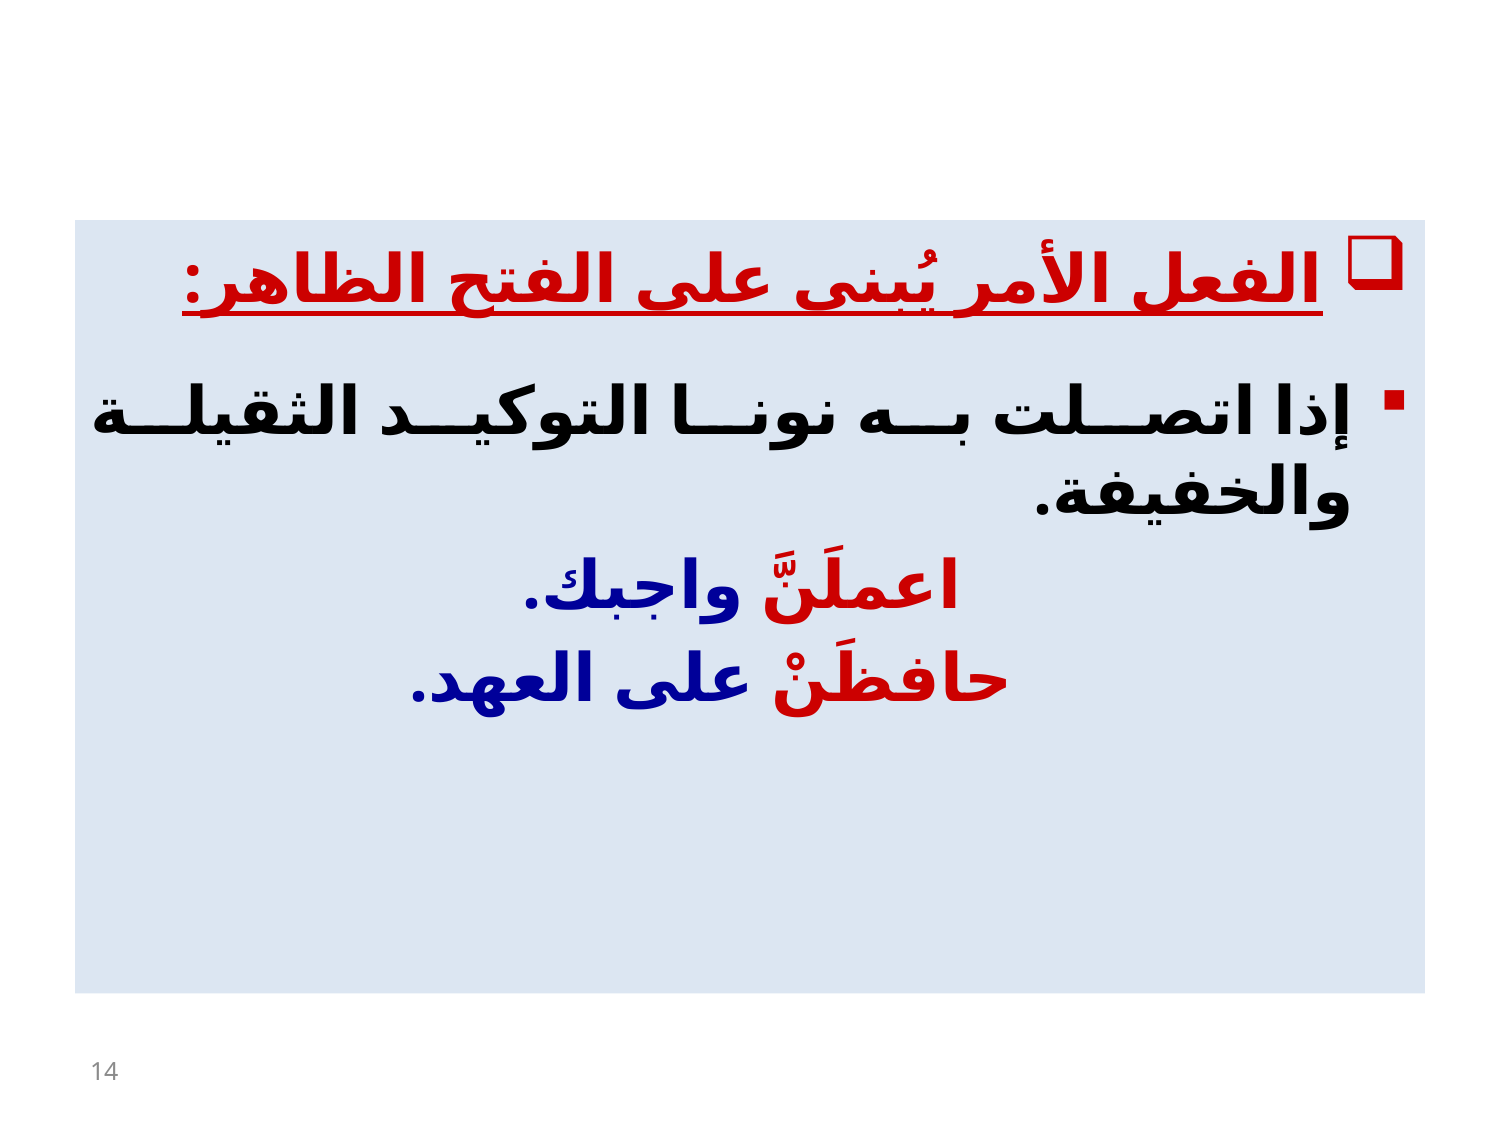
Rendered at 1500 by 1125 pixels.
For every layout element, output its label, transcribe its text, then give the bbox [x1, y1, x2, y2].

list الفعل الأمر يُبنى على الفتح الظاهر: إذا اتصلت به نونا التوكيد الثقيلة والخفيفة. اعملَنَّ واجبك. حافظَنْ على العهد. [75, 220, 1425, 994]
slide_number 14 [75, 1042, 425, 1103]
